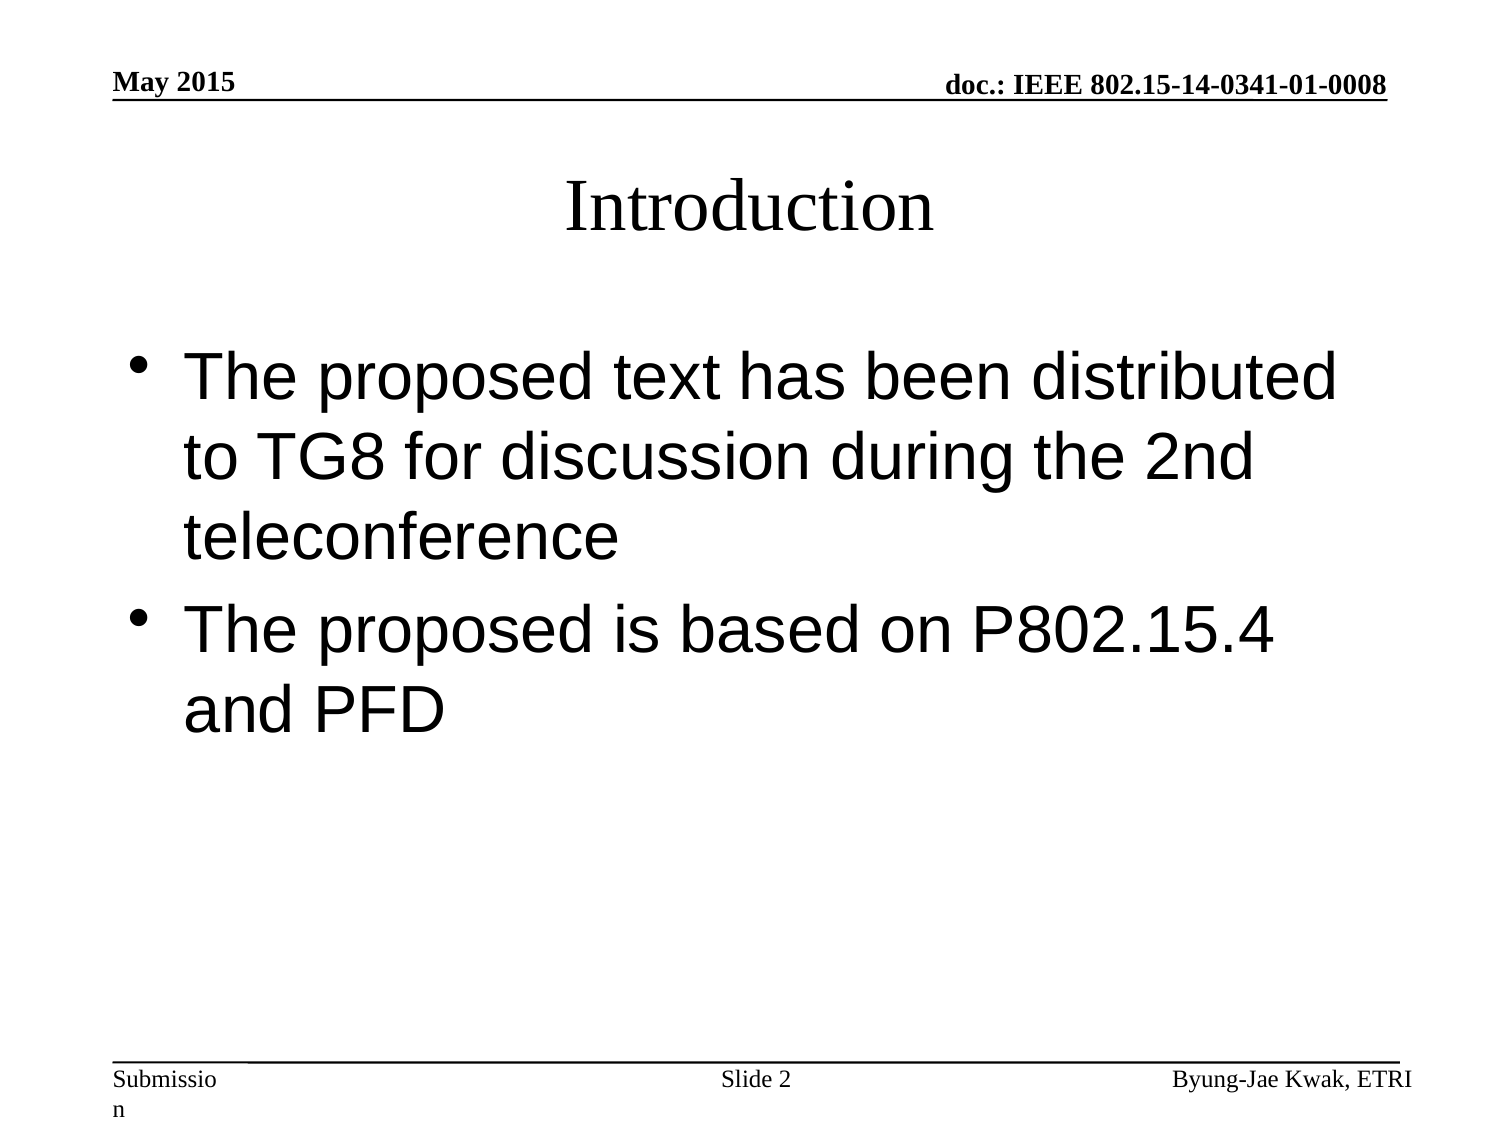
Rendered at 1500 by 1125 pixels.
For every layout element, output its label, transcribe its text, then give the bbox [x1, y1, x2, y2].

list The proposed text has been distributed to TG8 for discussion during the 2nd teleconference The proposed is based on P802.15.4 and PFD [112, 324, 1388, 1000]
slide_number Slide 2 [712, 1062, 800, 1093]
title Introduction [112, 112, 1388, 288]
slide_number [112, 62, 375, 98]
footer Byung-Jae Kwak, ETRI [900, 1062, 1413, 1093]
